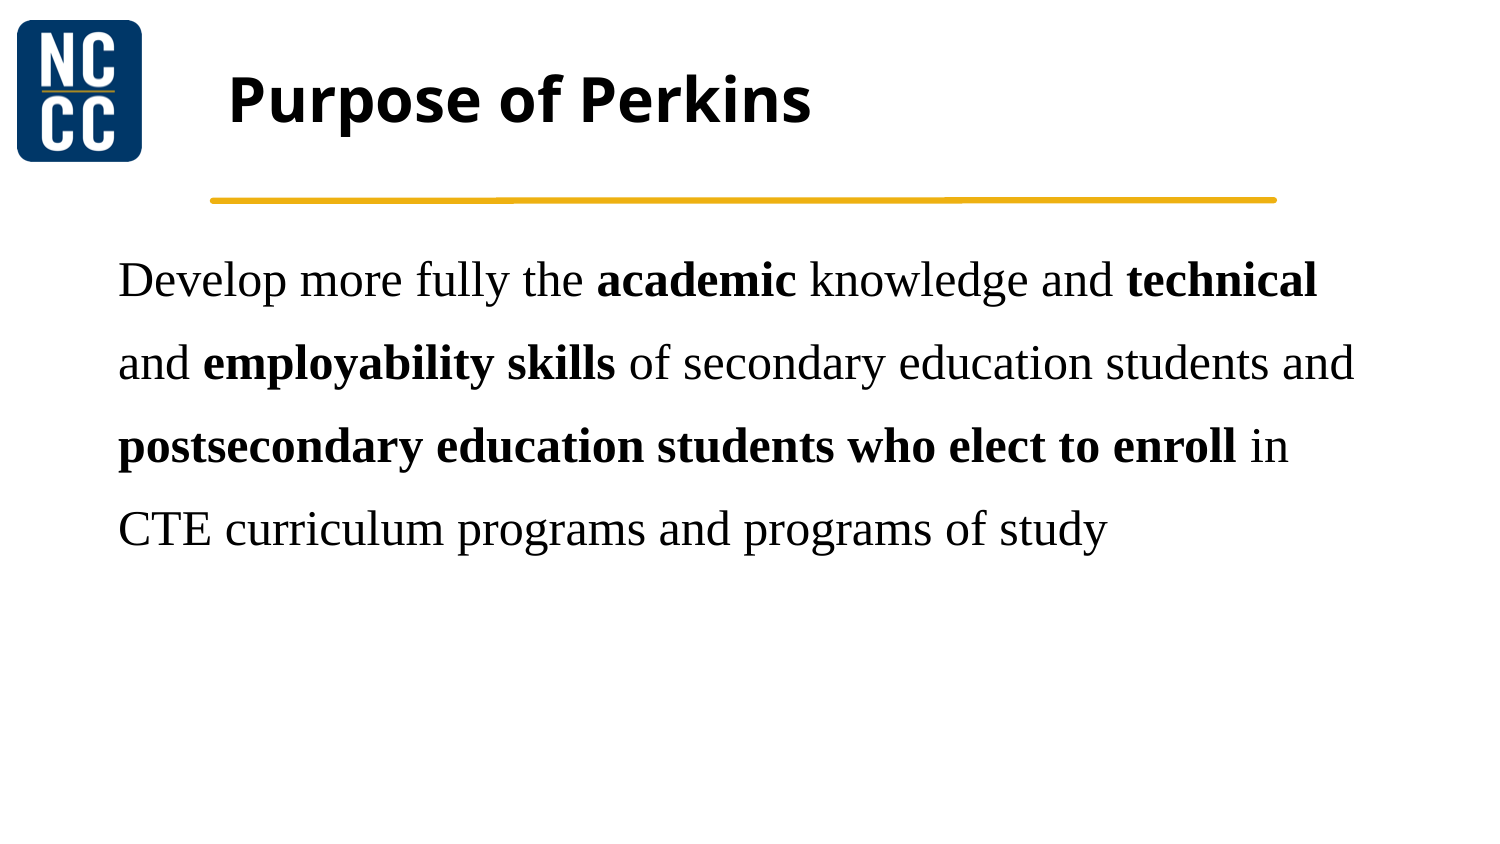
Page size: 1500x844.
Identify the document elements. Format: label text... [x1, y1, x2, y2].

title Purpose of Perkins [212, 20, 1421, 184]
picture [17, 20, 142, 162]
list Develop more fully the academic knowledge and technical and employability skills of secondary education students and postsecondary education students who elect to enroll in CTE curriculum programs and programs of study [103, 216, 1397, 799]
